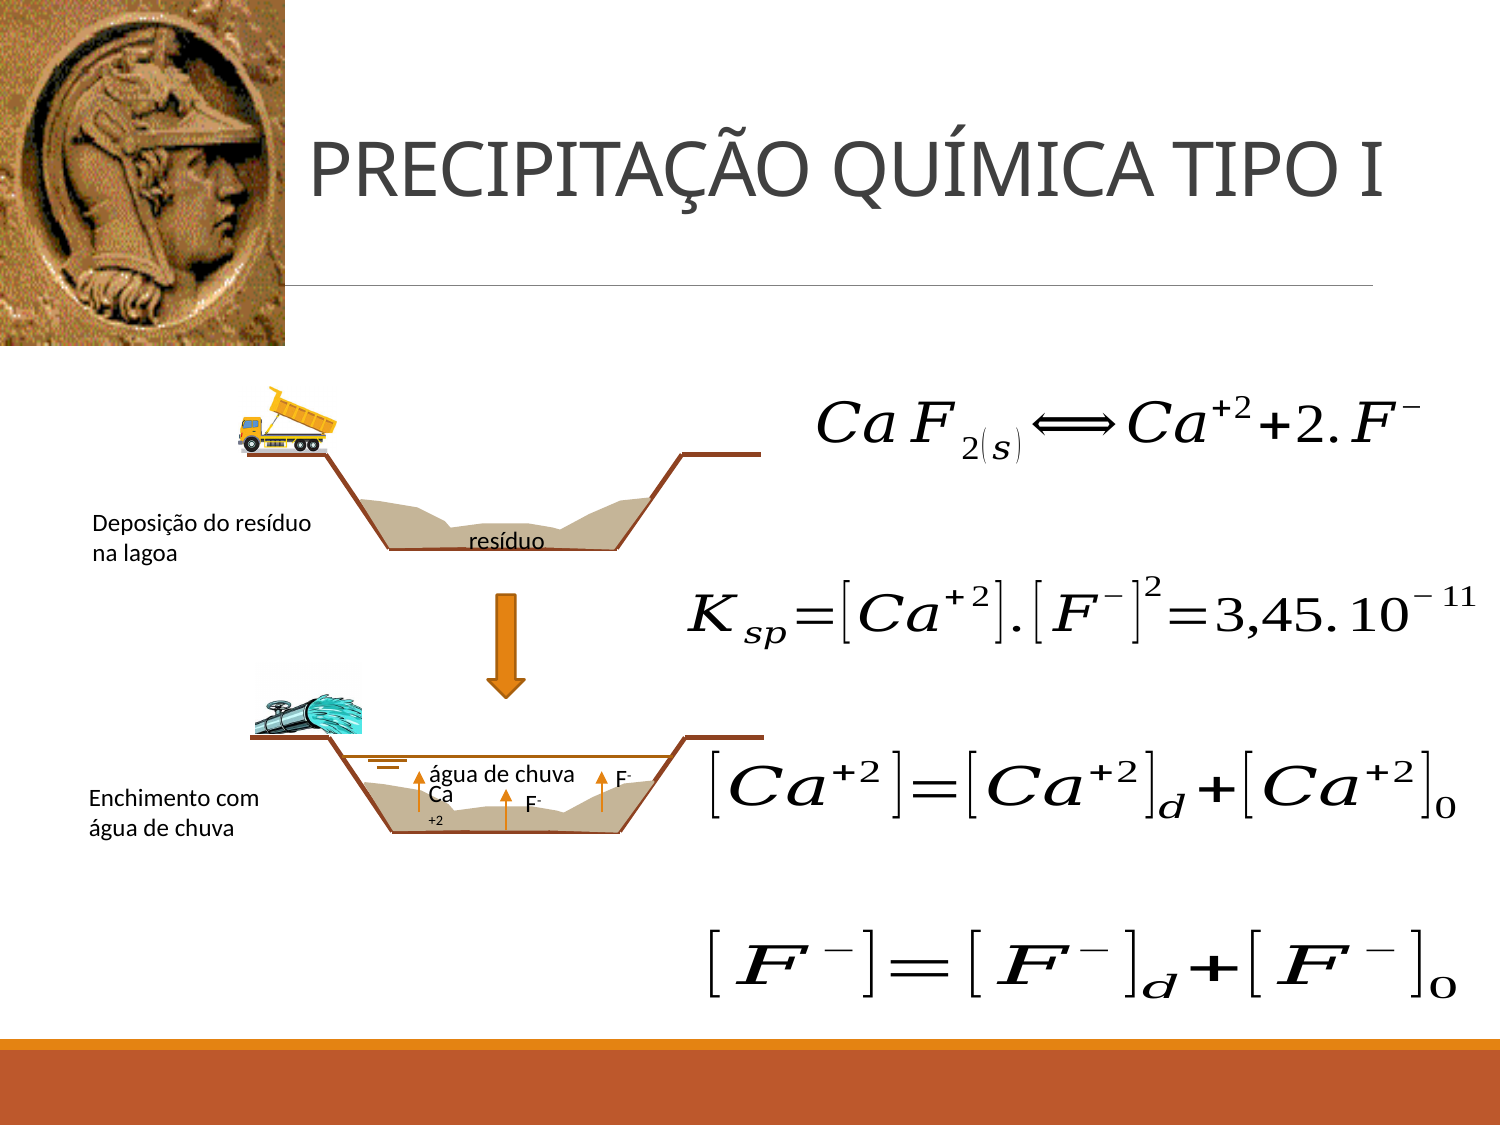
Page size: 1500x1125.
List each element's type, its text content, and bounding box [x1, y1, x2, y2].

title PRECIPITAÇÃO QUÍMICA TIPO I [297, 54, 1425, 220]
picture [0, 0, 288, 351]
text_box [72, 386, 765, 851]
